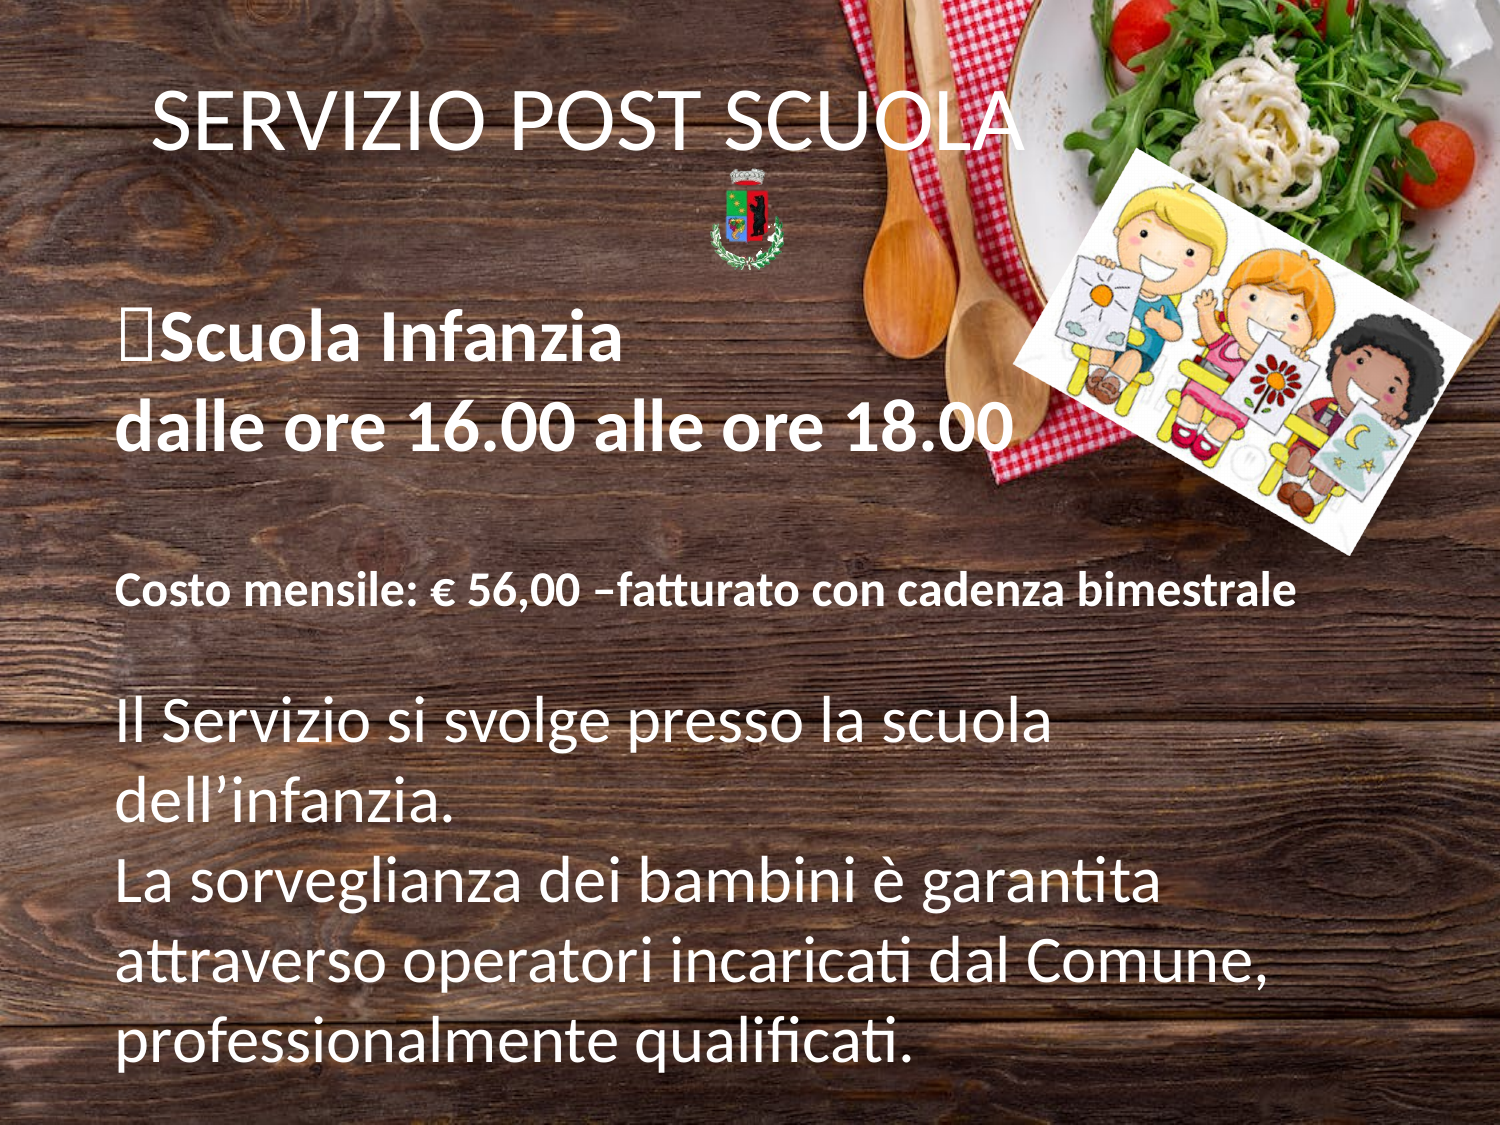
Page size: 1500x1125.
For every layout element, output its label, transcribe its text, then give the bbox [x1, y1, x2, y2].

picture [0, 0, 1500, 1125]
text_box Scuola Infanzia dalle ore 16.00 alle ore 18.00 Costo mensile: € 56,00 –fatturato con cadenza bimestrale Il Servizio si svolge presso la scuola dell’infanzia. La sorveglianza dei bambini è garantita attraverso operatori incaricati dal Comune, professionalmente qualificati. [100, 278, 1376, 1084]
title SERVIZIO POST SCUOLA [135, 42, 1411, 185]
